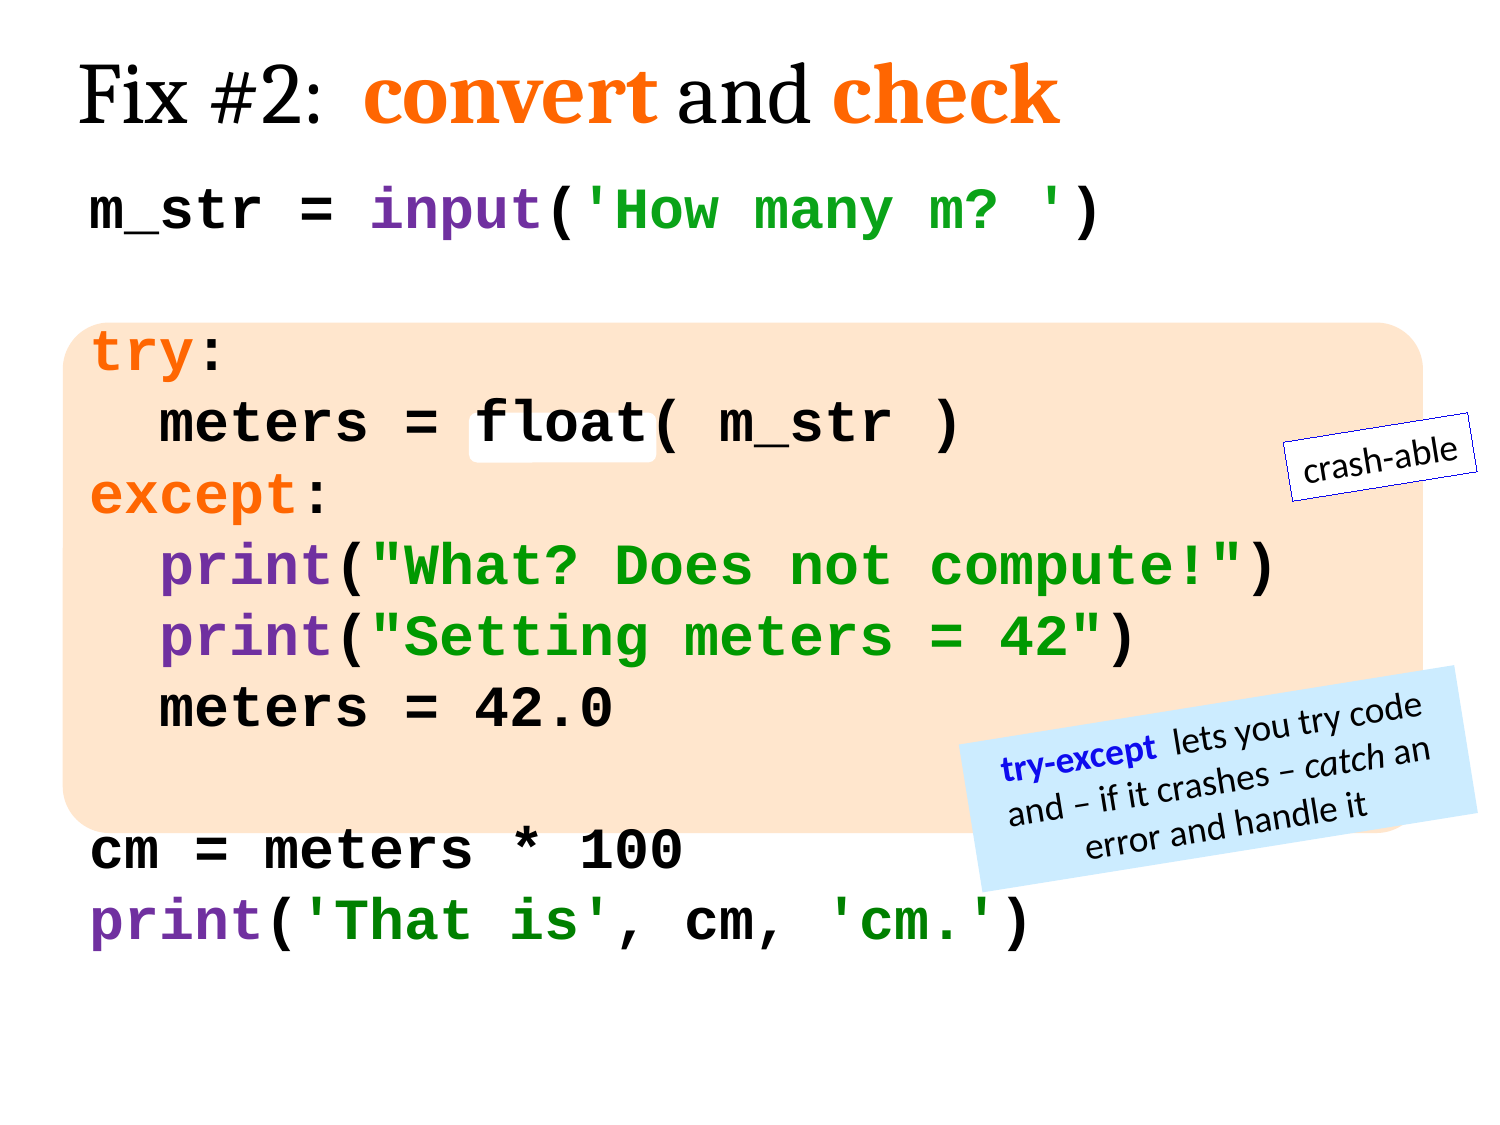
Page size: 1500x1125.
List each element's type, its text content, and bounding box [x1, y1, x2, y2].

text_box Fix #2: convert and check [62, 28, 1375, 149]
text_box m_str = input('How many m? ') try: meters = float( m_str ) except: print("What? Does not compute!") print("Setting meters = 42") meters = 42.0 cm = meters * 100 print('That is', cm, 'cm.') [74, 187, 1438, 956]
text_box crash-able [1283, 412, 1478, 502]
text_box [62, 338, 74, 817]
text_box try-except lets you try code and – if it crashes – catch an error and handle it [958, 665, 1478, 893]
